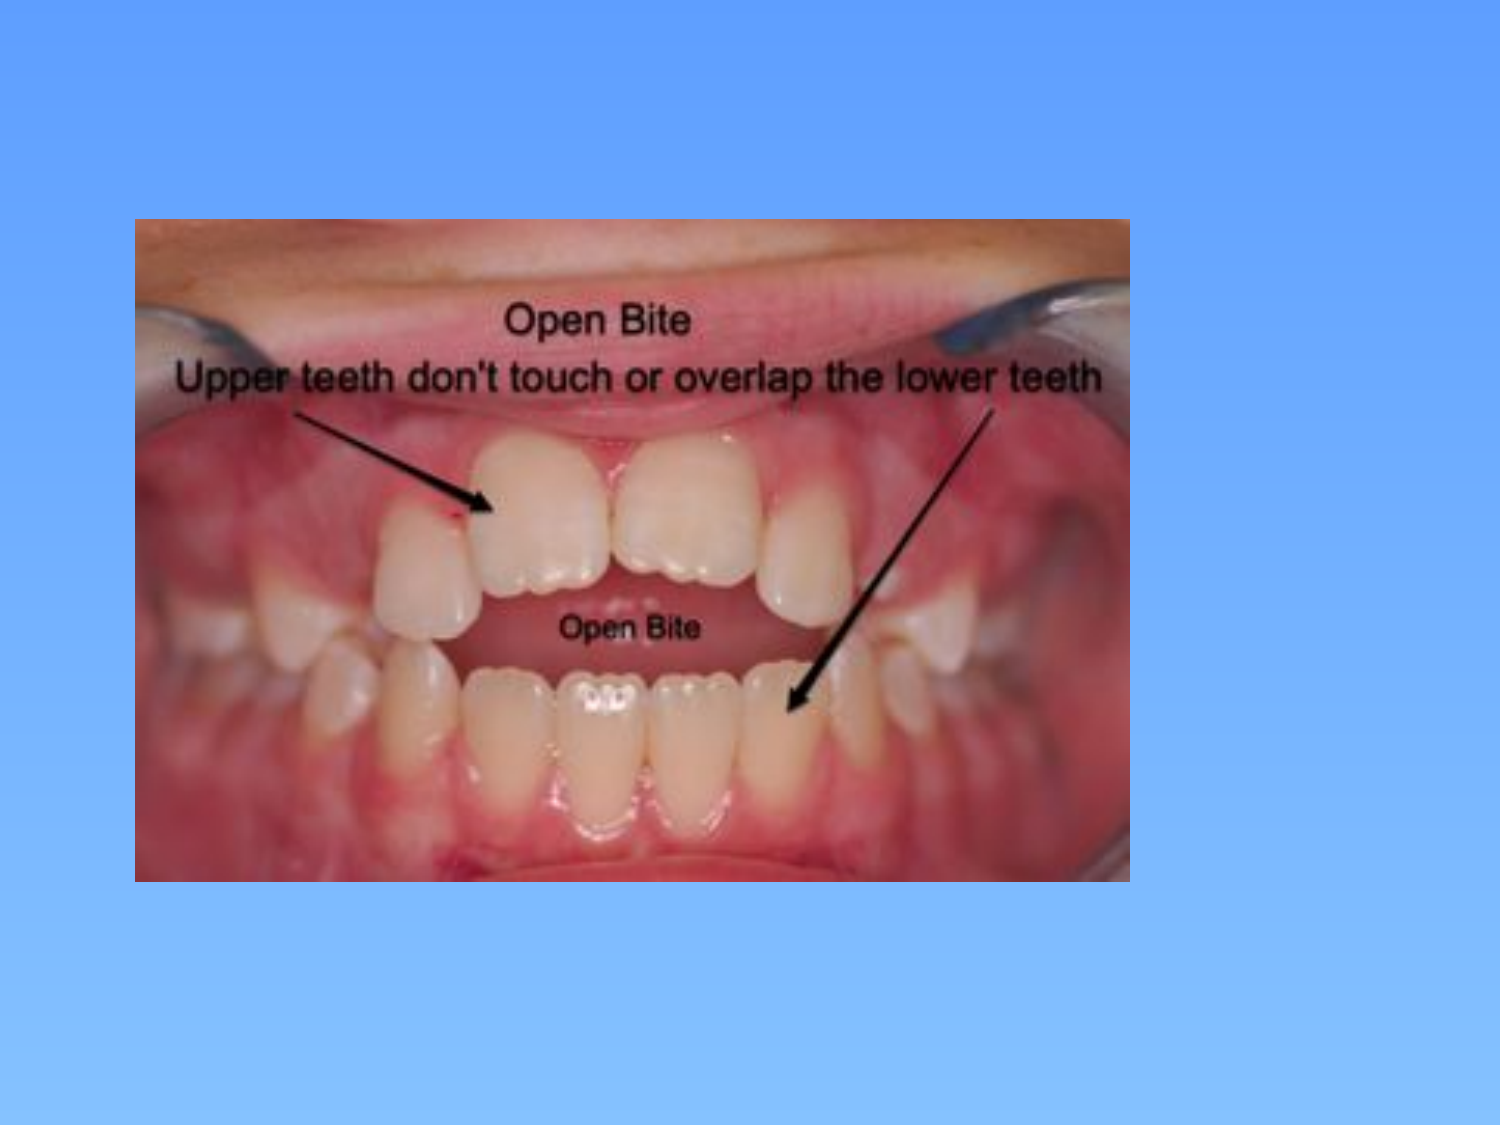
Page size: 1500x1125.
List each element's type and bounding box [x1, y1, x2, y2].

list [135, 219, 1130, 882]
